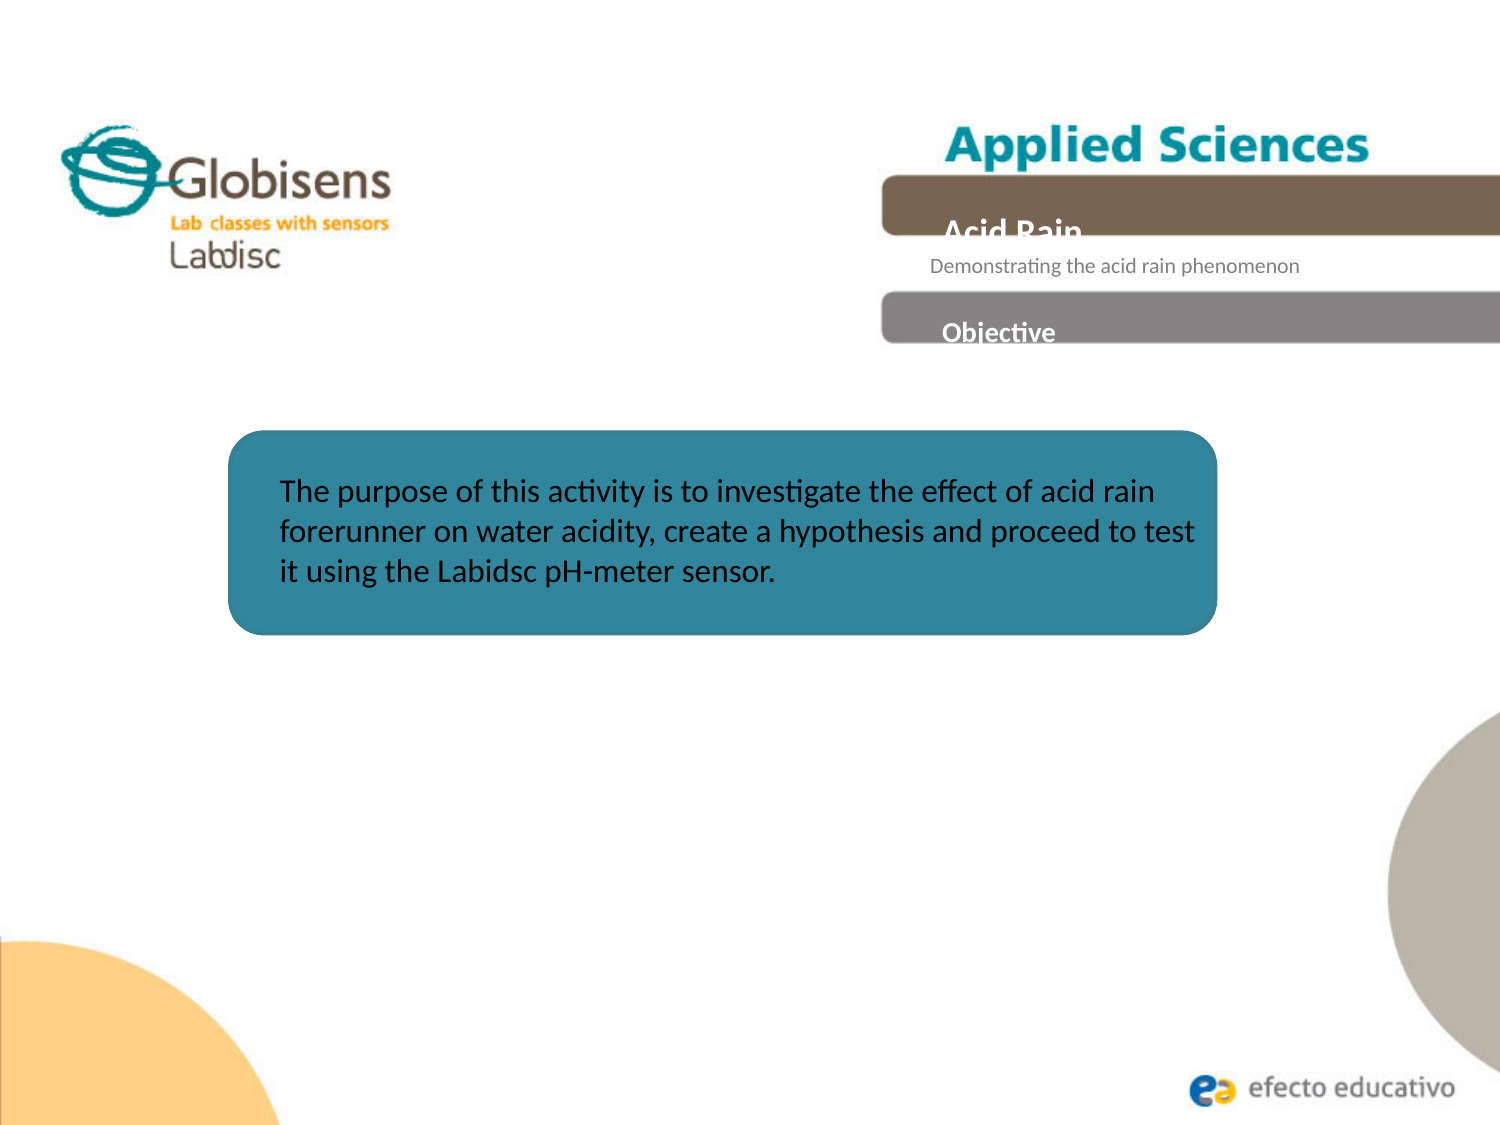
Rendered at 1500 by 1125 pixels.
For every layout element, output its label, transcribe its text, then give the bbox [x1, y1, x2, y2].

picture [0, 0, 1500, 1125]
text_box Acid Rain [927, 192, 1500, 261]
text_box [228, 430, 1217, 636]
text_box Demonstrating the acid rain phenomenon [915, 244, 1463, 286]
text_box The purpose of this activity is to investigate the effect of acid rain forerunner on water acidity, create a hypothesis and proceed to test it using the Labidsc pH-meter sensor. [264, 461, 1228, 636]
text_box Objective [927, 305, 1500, 374]
